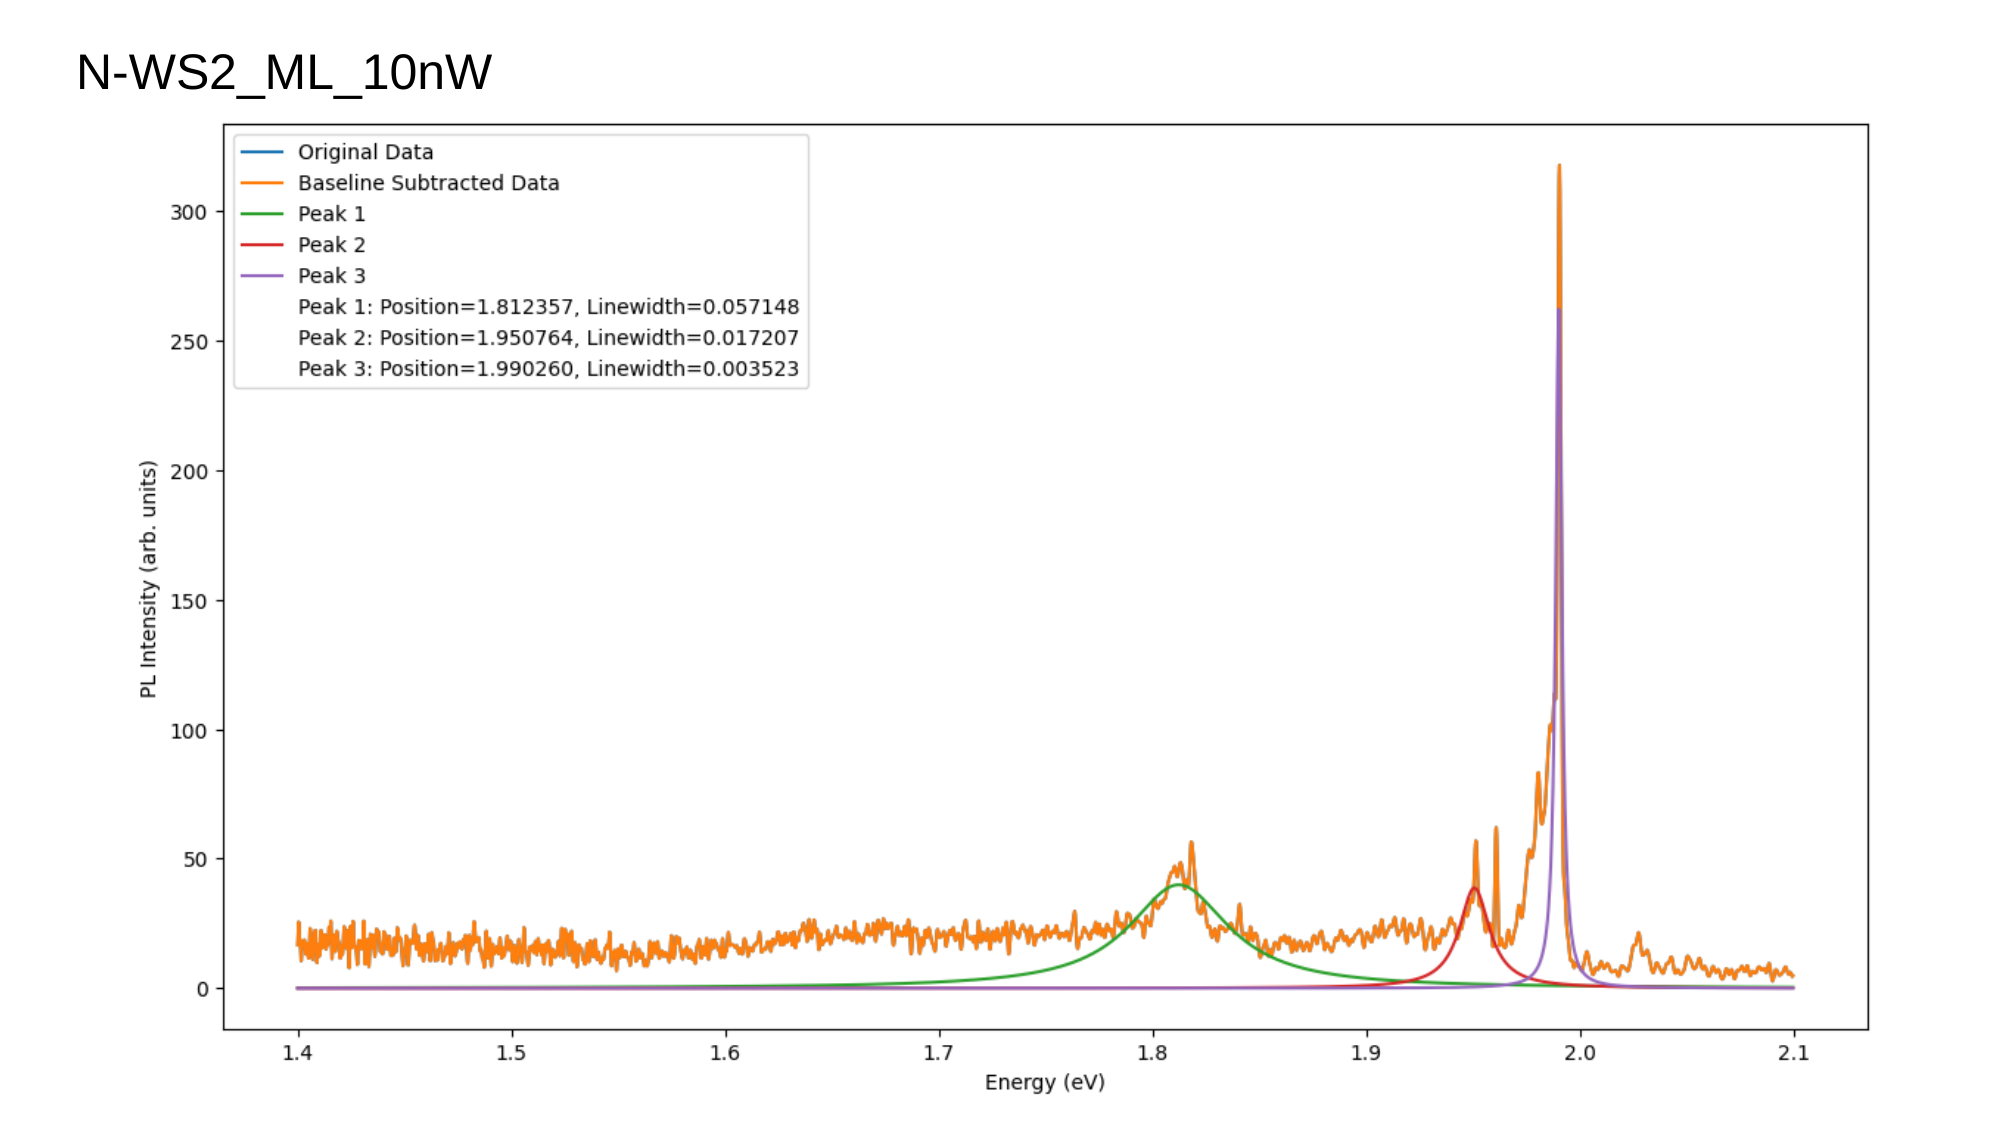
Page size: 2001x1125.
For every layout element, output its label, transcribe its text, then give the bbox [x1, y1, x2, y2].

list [123, 111, 1877, 1100]
title N-WS2_ML_10nW [61, 18, 528, 129]
